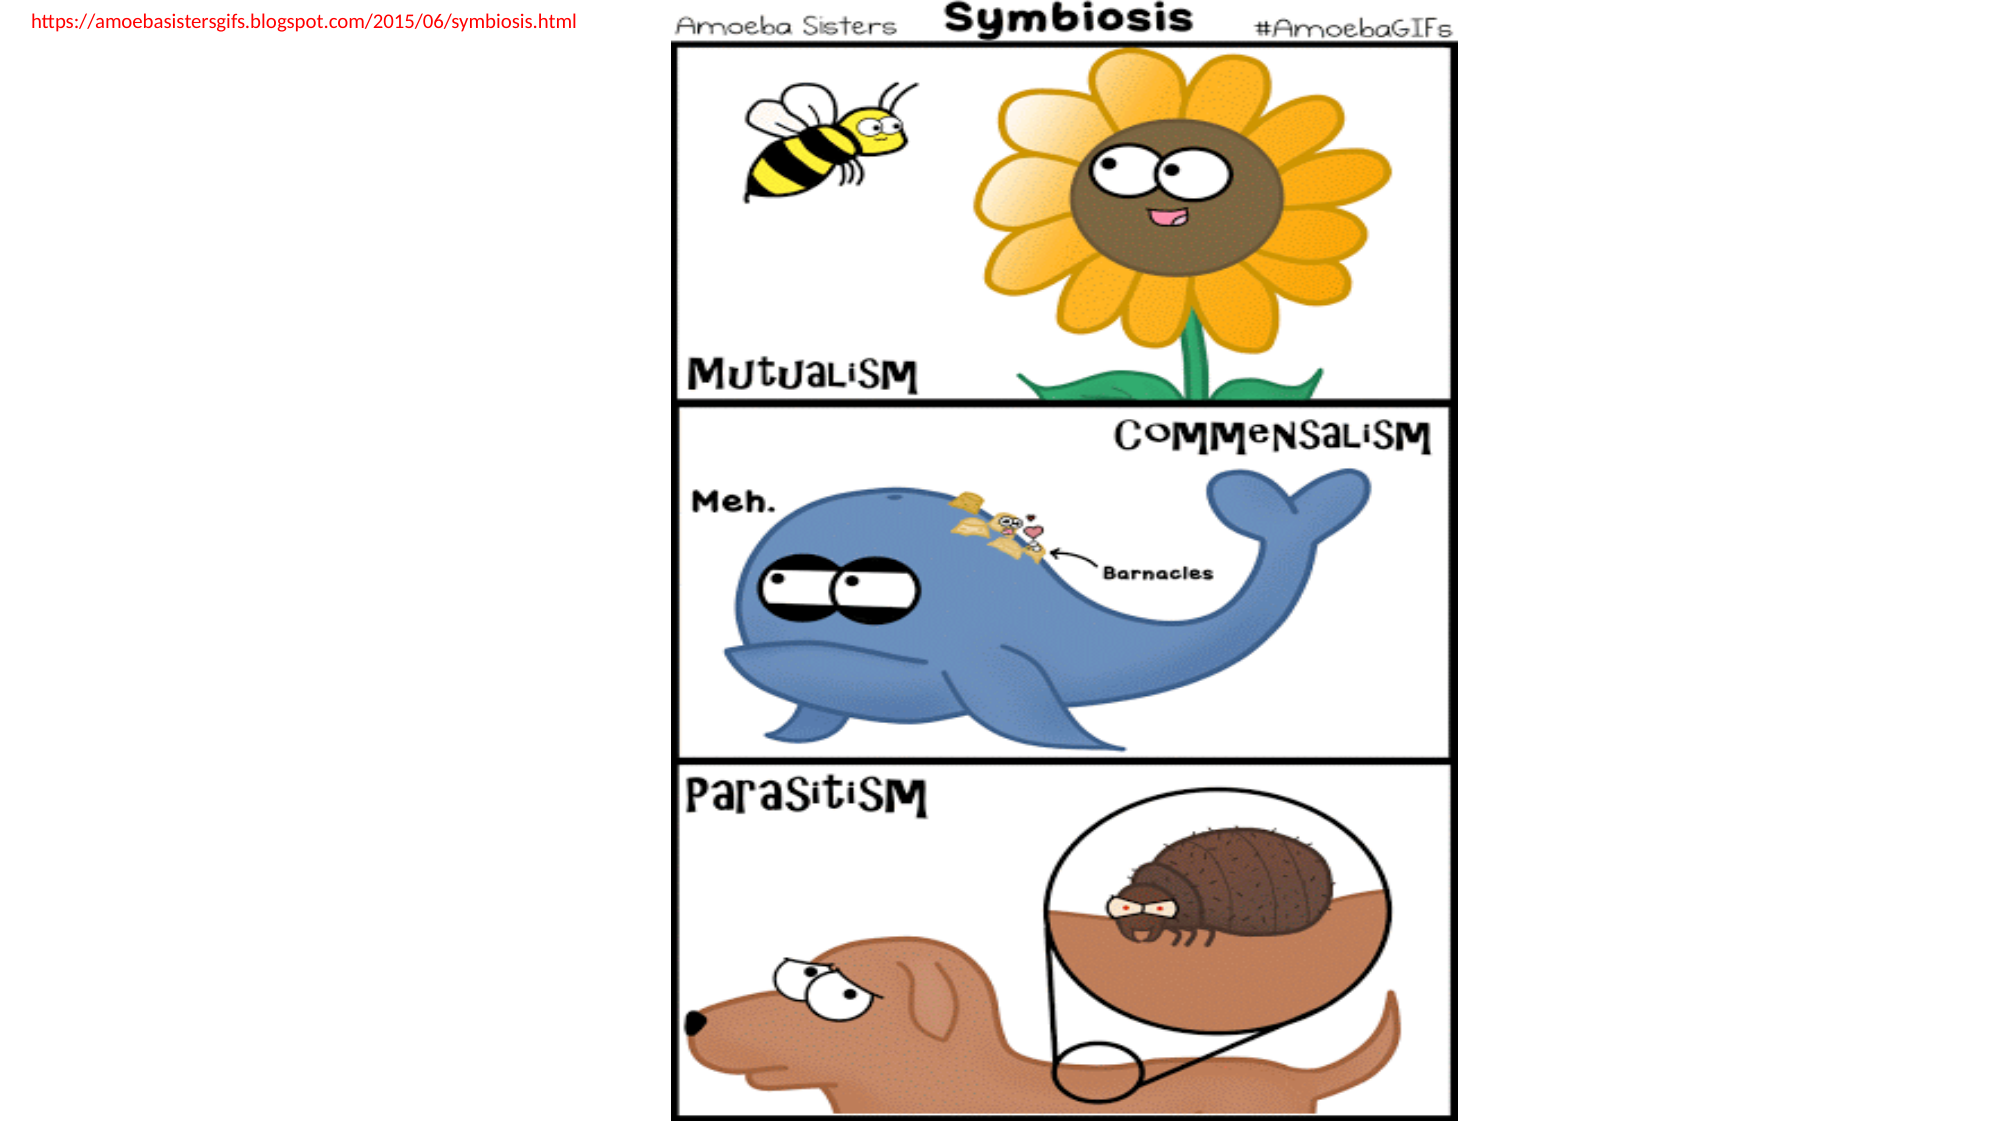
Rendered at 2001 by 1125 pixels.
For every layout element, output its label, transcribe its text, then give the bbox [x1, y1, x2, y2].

picture [671, 0, 1458, 1121]
text_box https://amoebasistersgifs.blogspot.com/2015/06/symbiosis.html [16, 0, 671, 40]
